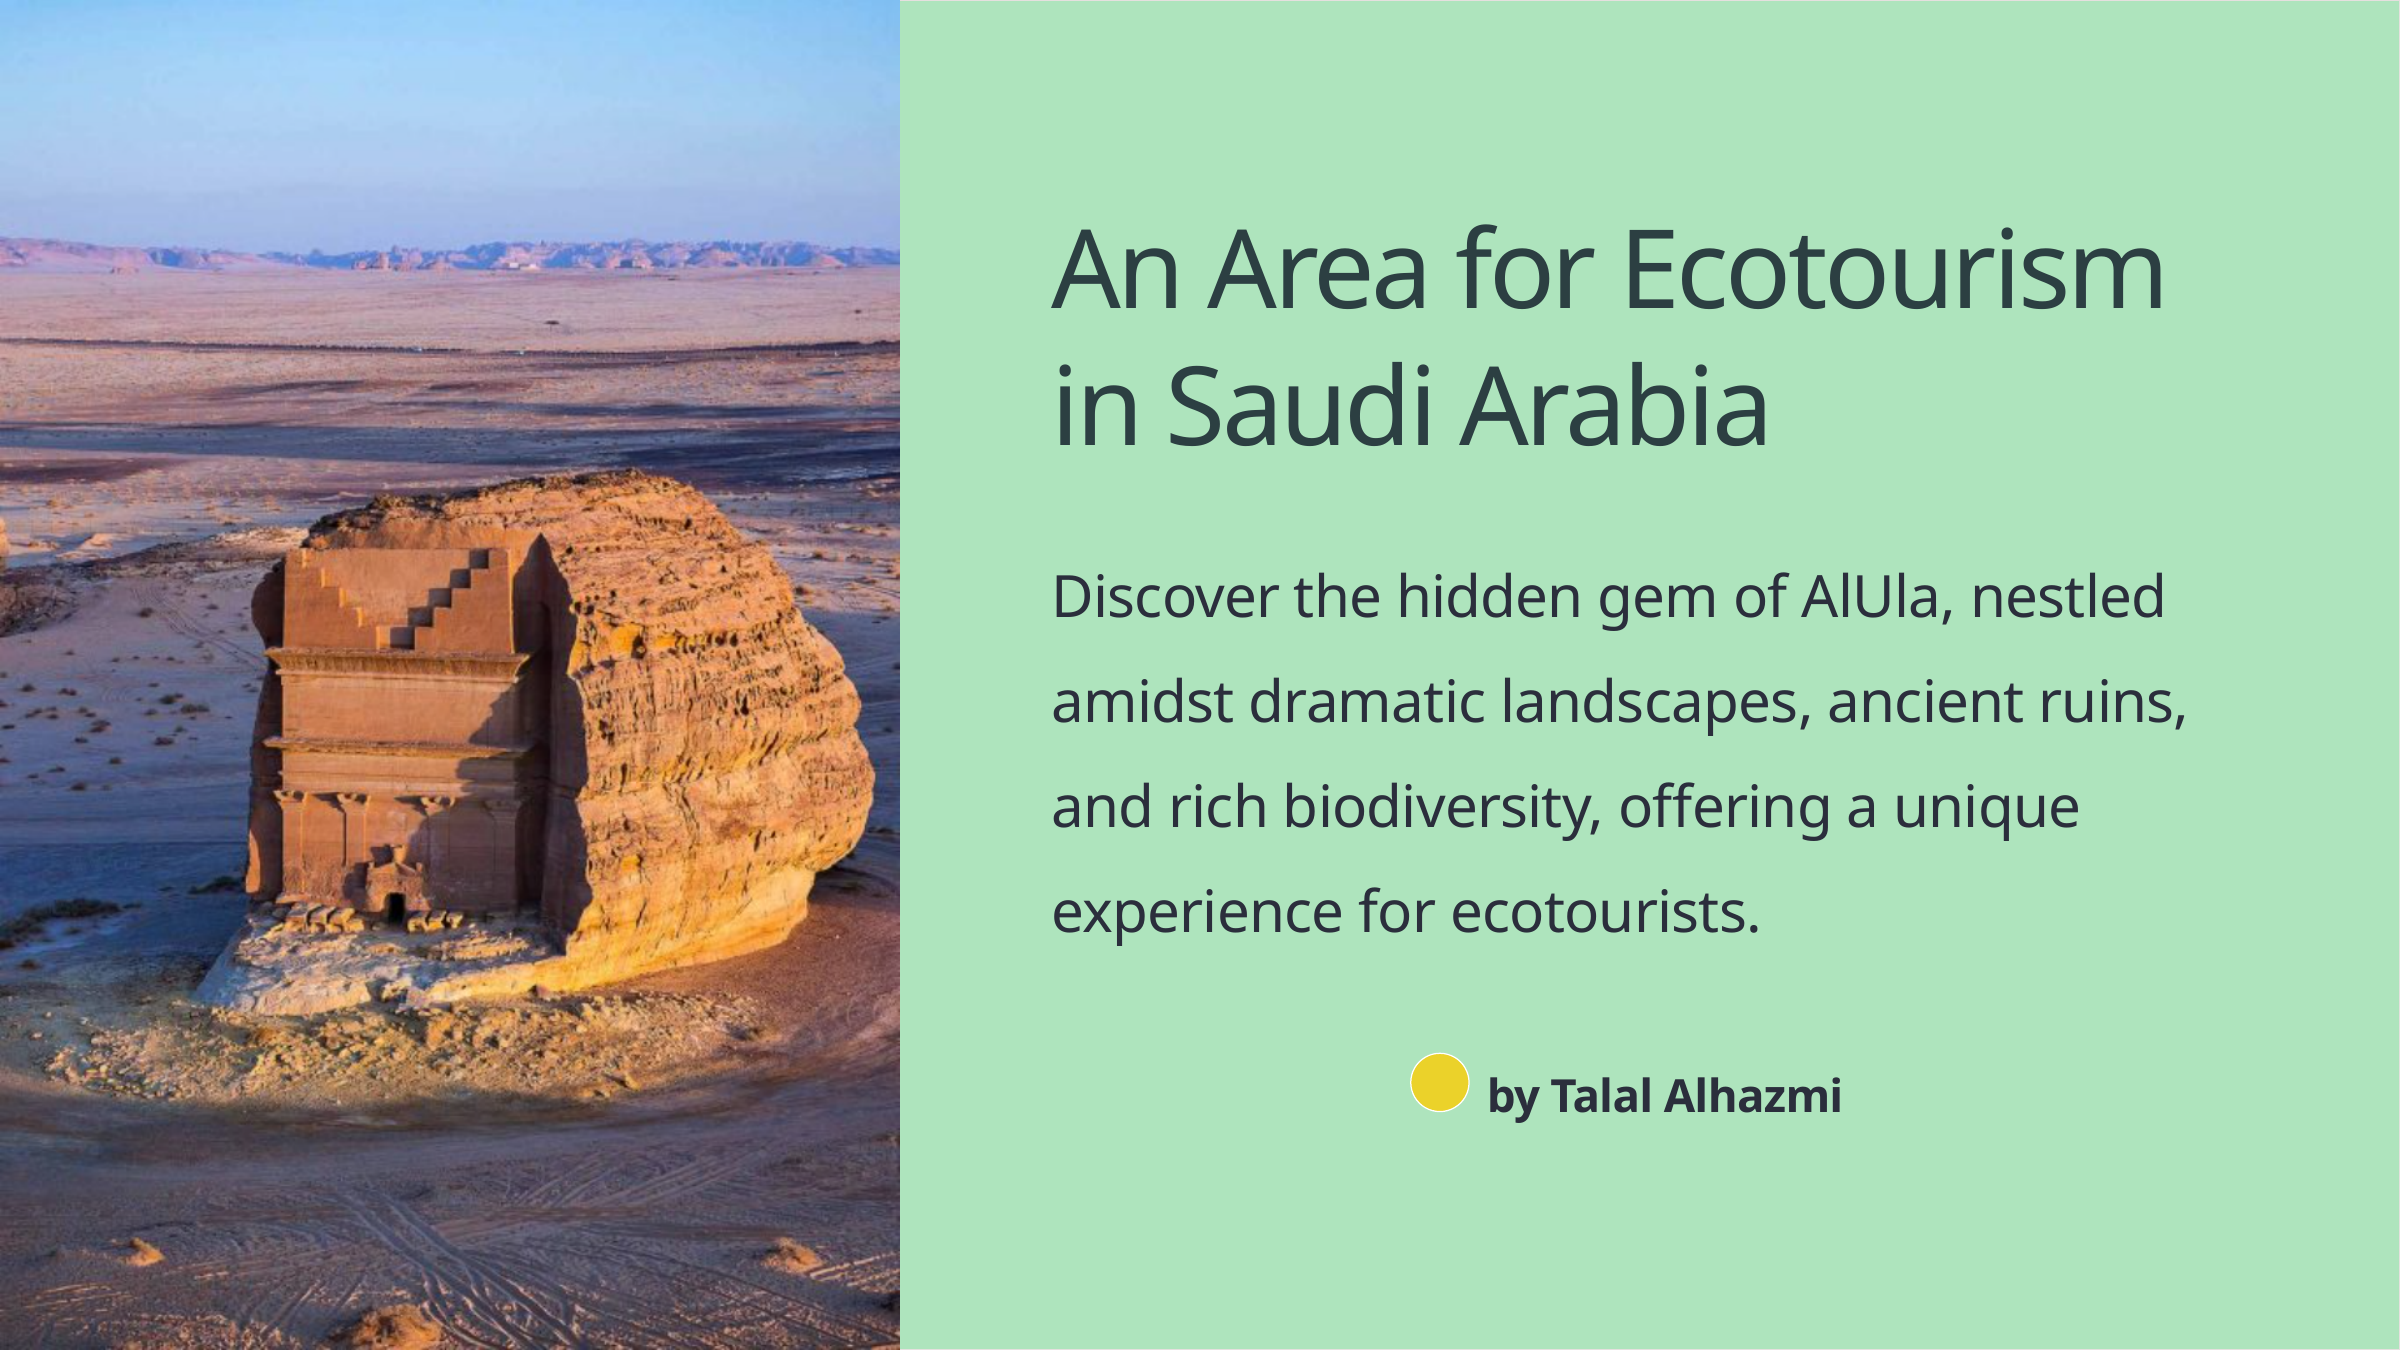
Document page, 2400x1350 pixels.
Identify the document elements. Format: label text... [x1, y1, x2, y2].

text_box Discover the hidden gem of AlUla, nestled amidst dramatic landscapes, ancient ruins, and rich biodiversity, offering a unique experience for ecotourists. [1036, 517, 2264, 833]
text_box by Talal Alhazmi [1472, 1050, 1828, 1115]
text_box [900, 0, 2400, 1350]
text_box [1410, 1053, 1470, 1112]
text_box An Area for Ecotourism in Saudi Arabia [1036, 186, 2264, 460]
picture [0, 0, 900, 1350]
